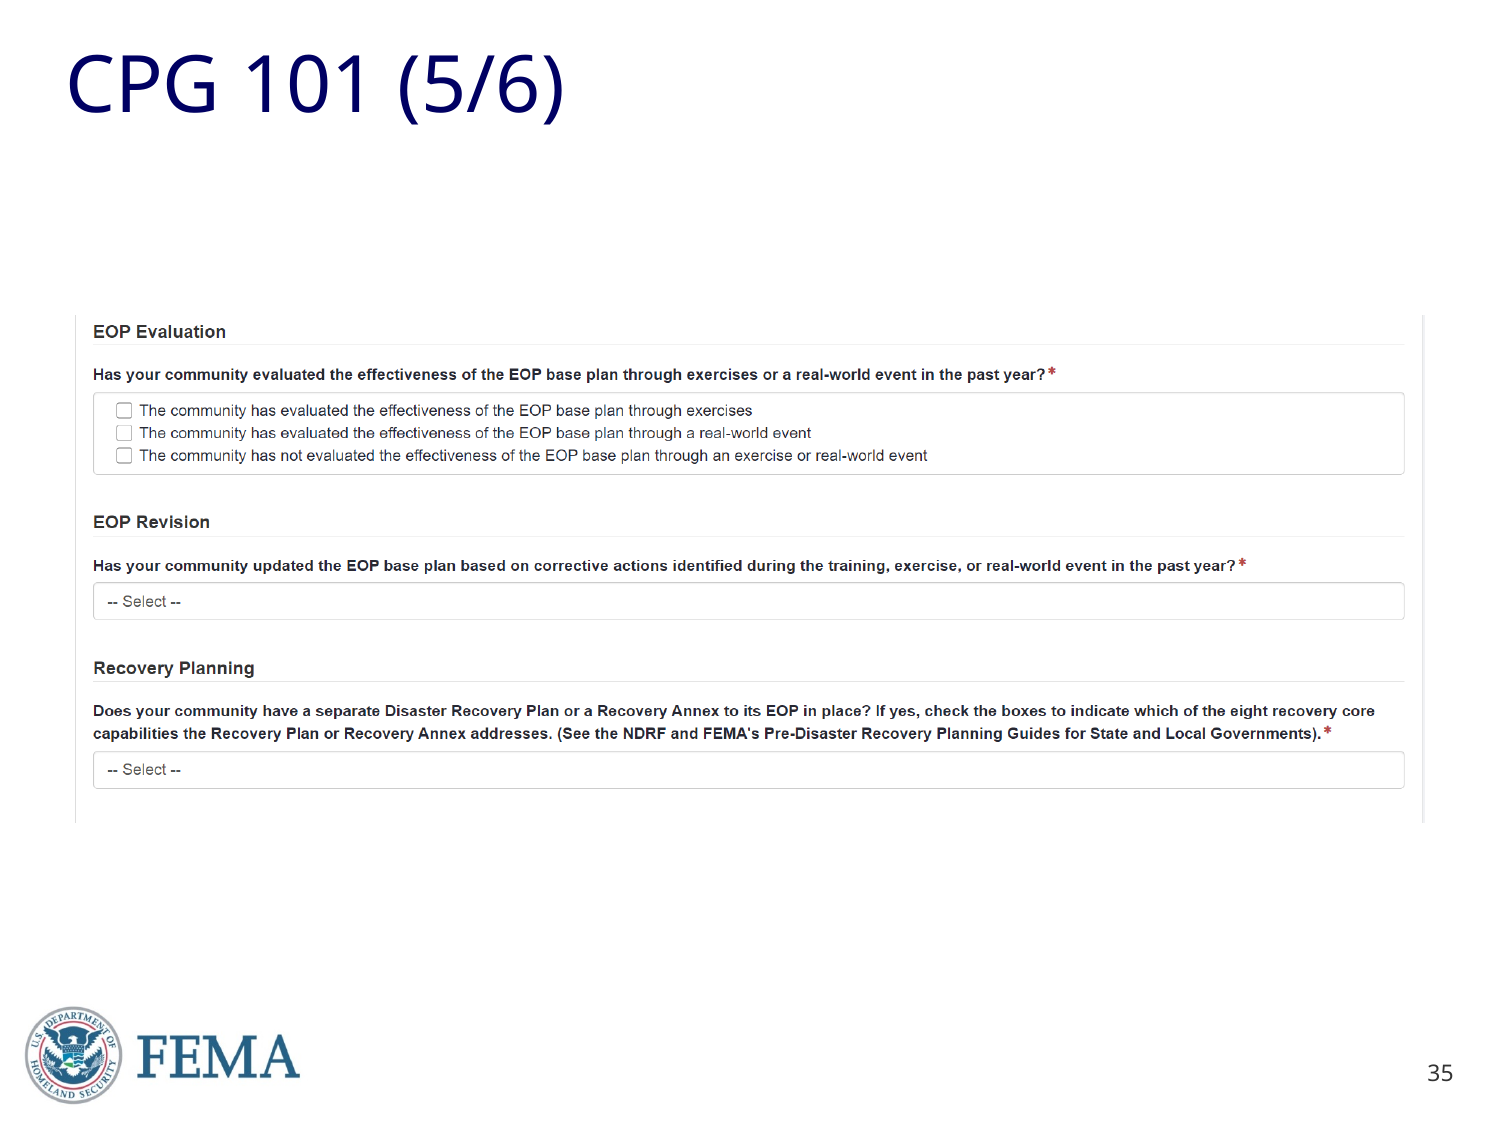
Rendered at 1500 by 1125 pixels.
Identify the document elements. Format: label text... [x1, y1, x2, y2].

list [74, 314, 1426, 823]
picture [14, 997, 333, 1112]
slide_number 35 [1412, 1054, 1488, 1098]
title CPG 101 (5/6) [50, 12, 1450, 150]
